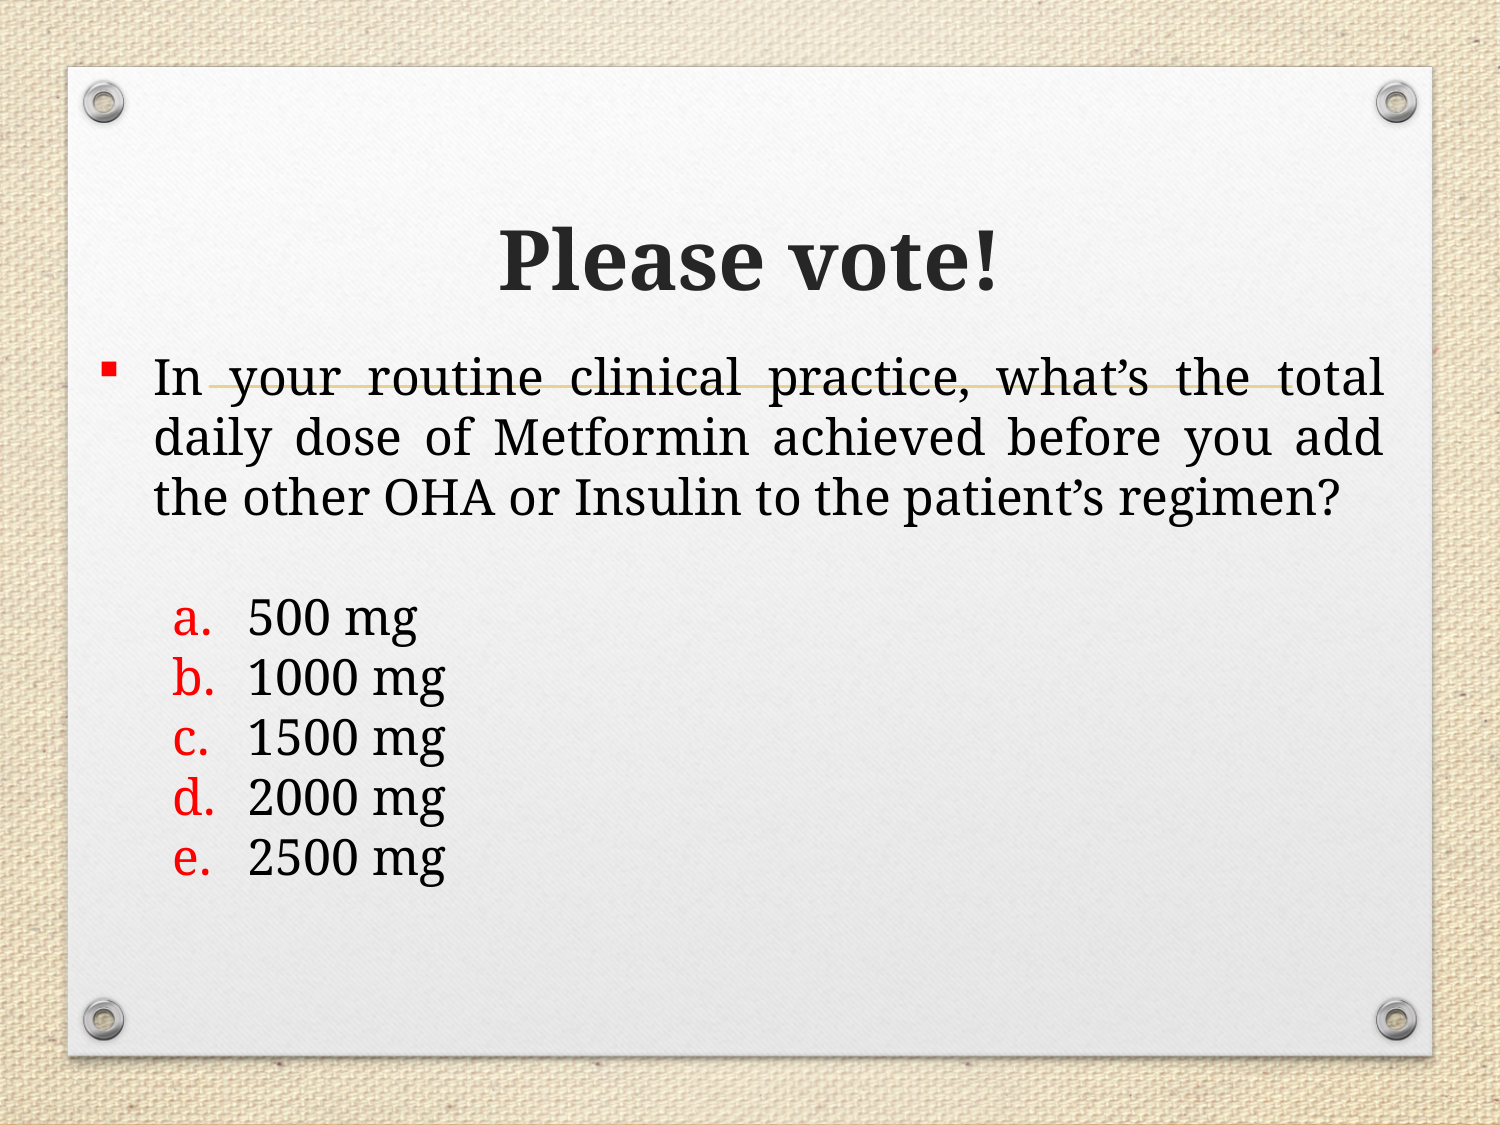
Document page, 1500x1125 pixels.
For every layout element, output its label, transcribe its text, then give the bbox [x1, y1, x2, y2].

text_box In your routine clinical practice, what’s the total daily dose of Metformin achieved before you add the other OHA or Insulin to the patient’s regimen? 500 mg 1000 mg 1500 mg 2000 mg 2500 mg [82, 338, 1400, 893]
picture [0, 0, 1500, 1125]
title Please vote! [193, 150, 1309, 338]
